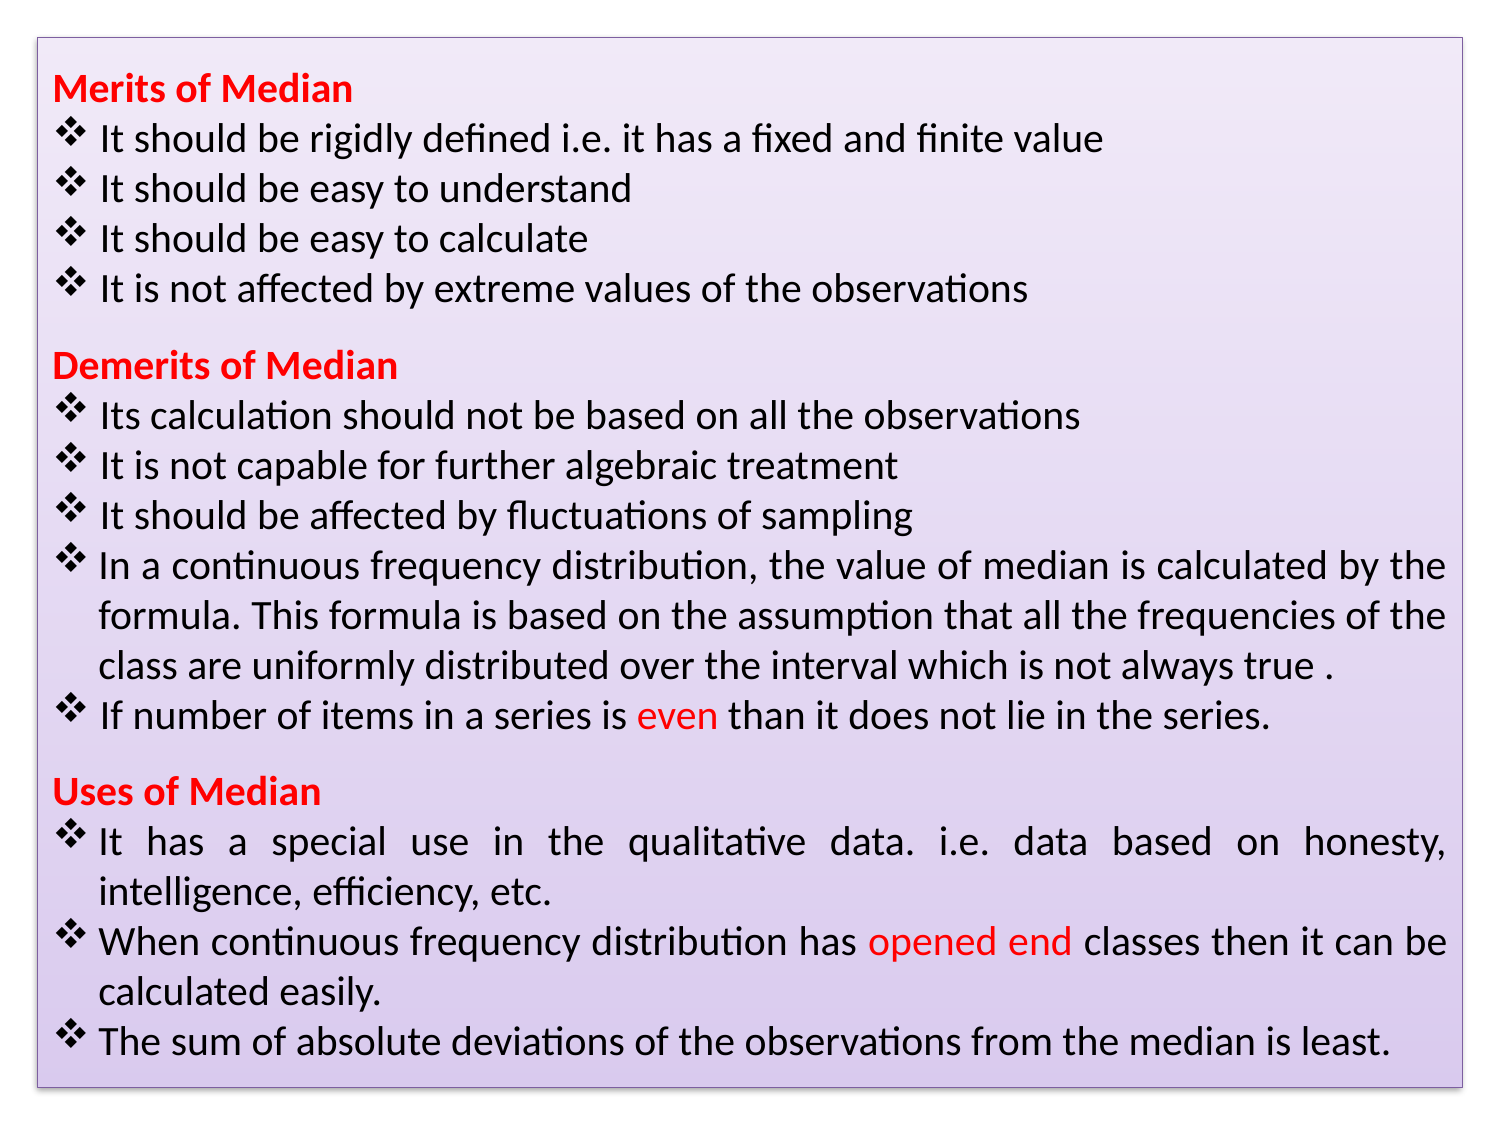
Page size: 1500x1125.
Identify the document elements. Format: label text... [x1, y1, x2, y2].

text_box Merits of Median It should be rigidly defined i.e. it has a fixed and finite value It should be easy to understand It should be easy to calculate It is not affected by extreme values of the observations Demerits of Median Its calculation should not be based on all the observations It is not capable for further algebraic treatment It should be affected by fluctuations of sampling In a continuous frequency distribution, the value of median is calculated by the formula. This formula is based on the assumption that all the frequencies of the class are uniformly distributed over the interval which is not always true . If number of items in a series is even than it does not lie in the series. Uses of Median It has a special use in the qualitative data. i.e. data based on honesty, intelligence, efficiency, etc. When continuous frequency distribution has opened end classes then it can be calculated easily. The sum of absolute deviations of the observations from the median is least. [37, 37, 1463, 1088]
